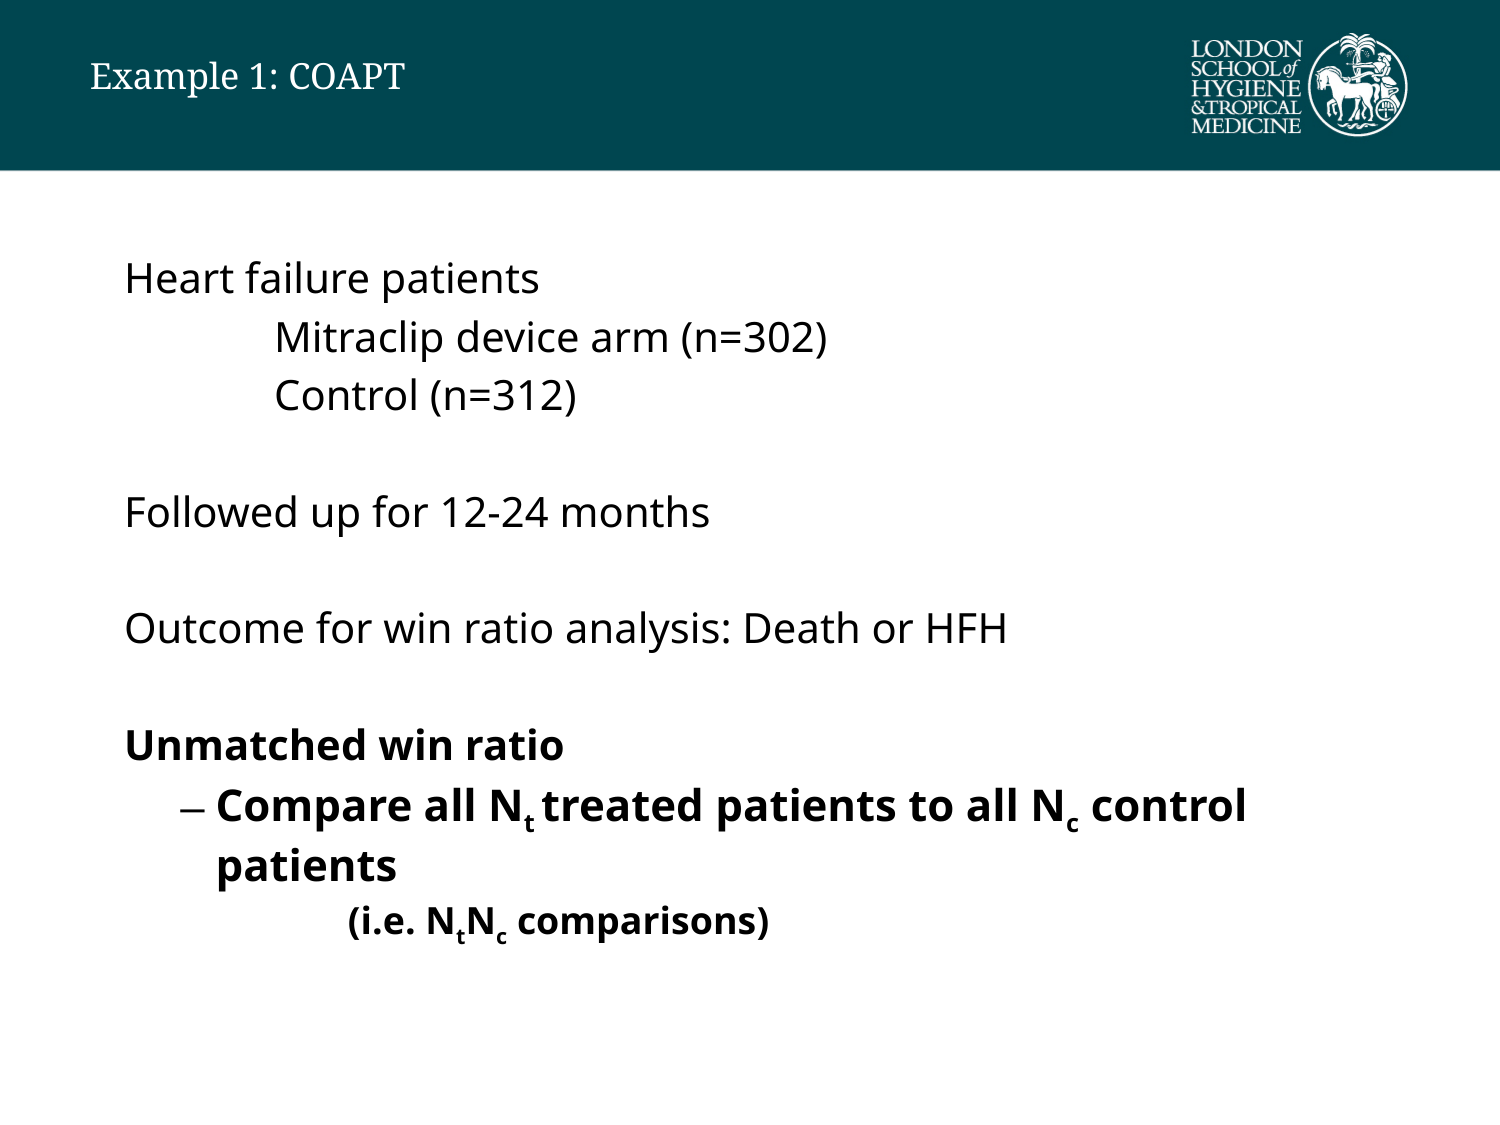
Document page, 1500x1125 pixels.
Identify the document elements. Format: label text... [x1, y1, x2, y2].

picture [0, 0, 1500, 1125]
title Example 1: COAPT [75, 45, 1174, 148]
list Heart failure patients Mitraclip device arm (n=302) Control (n=312) Followed up for 12-24 months Outcome for win ratio analysis: Death or HFH Unmatched win ratio Compare all Nt treated patients to all Nc control patients (i.e. NtNc comparisons) [109, 244, 1425, 1034]
